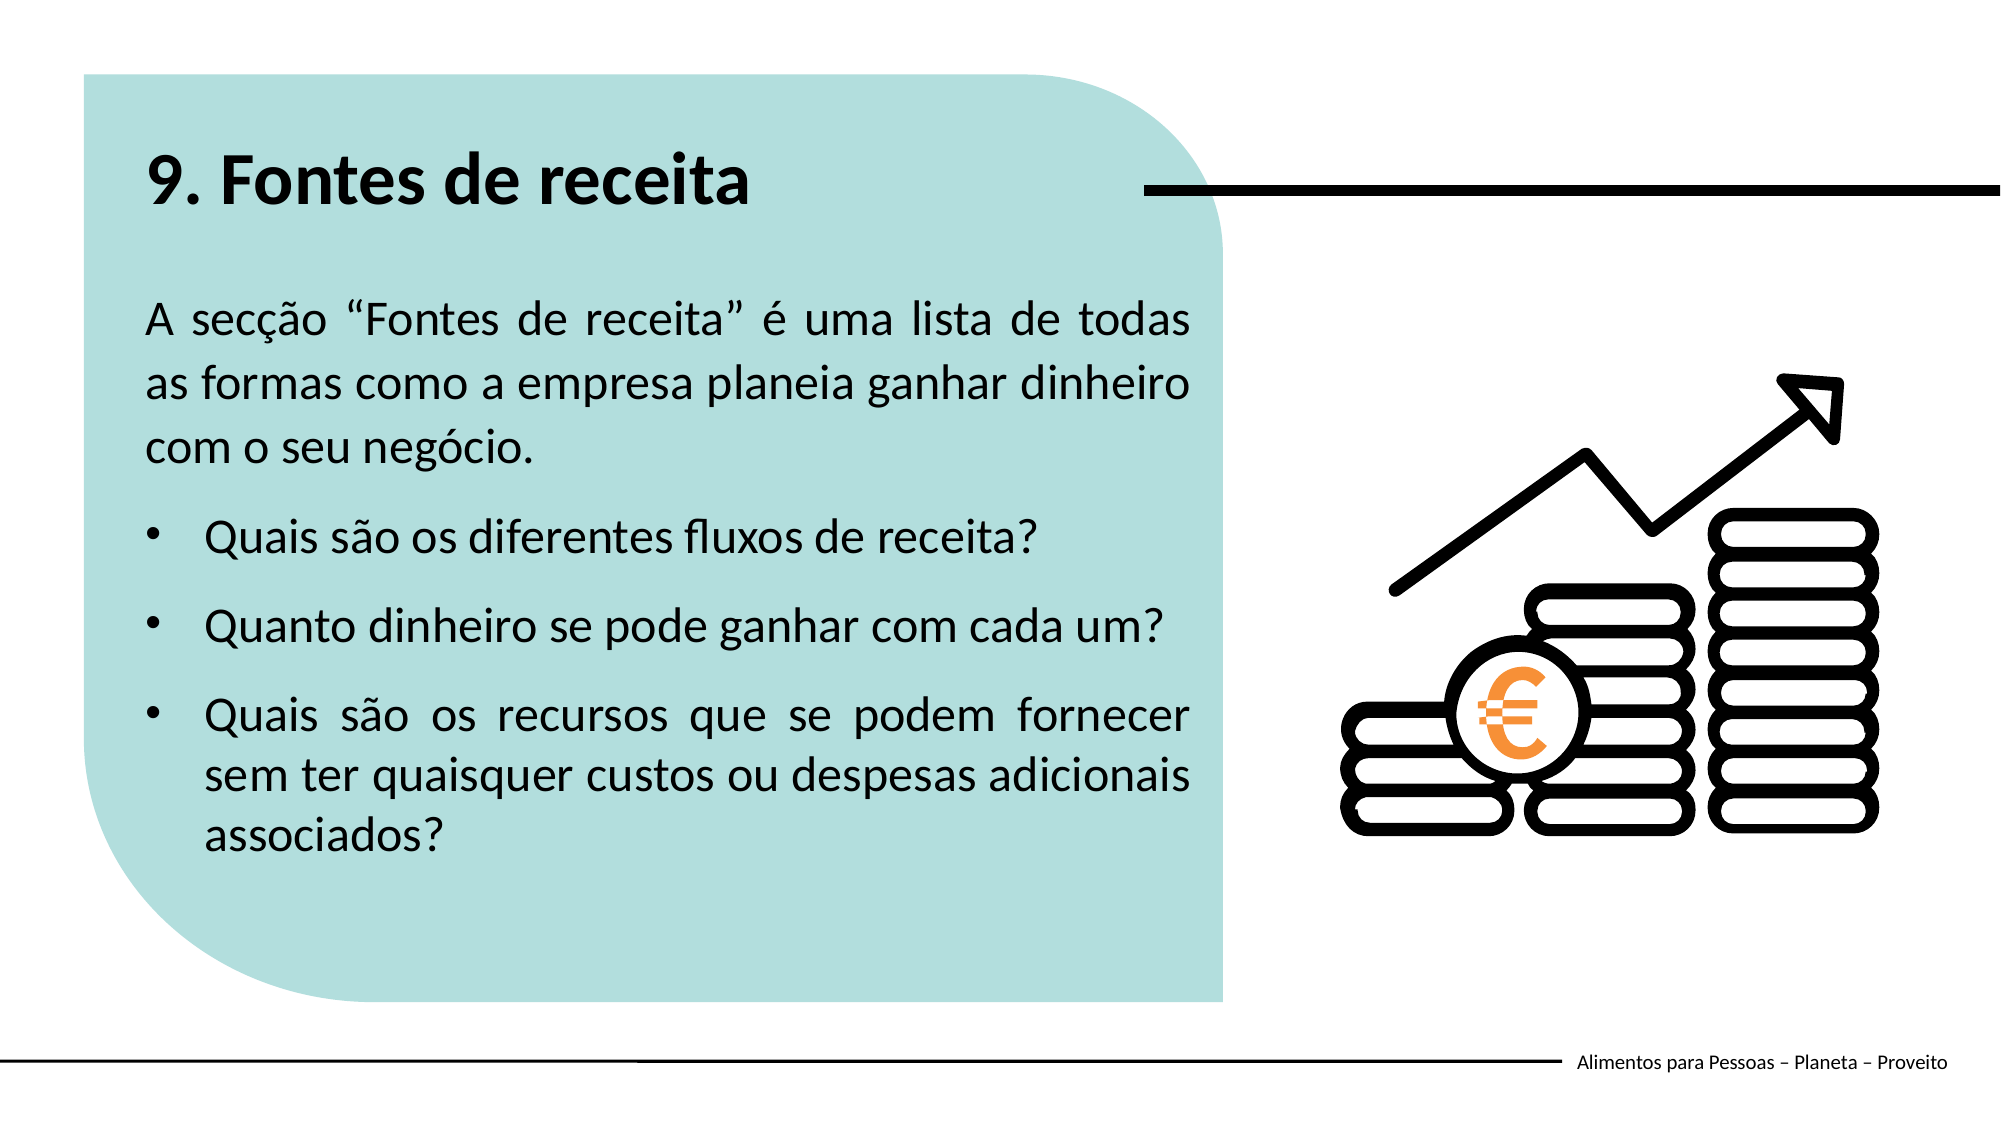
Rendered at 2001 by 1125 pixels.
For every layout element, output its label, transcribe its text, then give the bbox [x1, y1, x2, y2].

list 9. Fontes de receita [130, 132, 950, 296]
list A secção “Fontes de receita” é uma lista de todas as formas como a empresa planeia ganhar dinheiro com o seu negócio. Quais são os diferentes fluxos de receita? Quanto dinheiro se pode ganhar com cada um? Quais são os recursos que se podem fornecer sem ter quaisquer custos ou despesas adicionais associados? [130, 273, 1207, 771]
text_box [1340, 373, 1880, 837]
